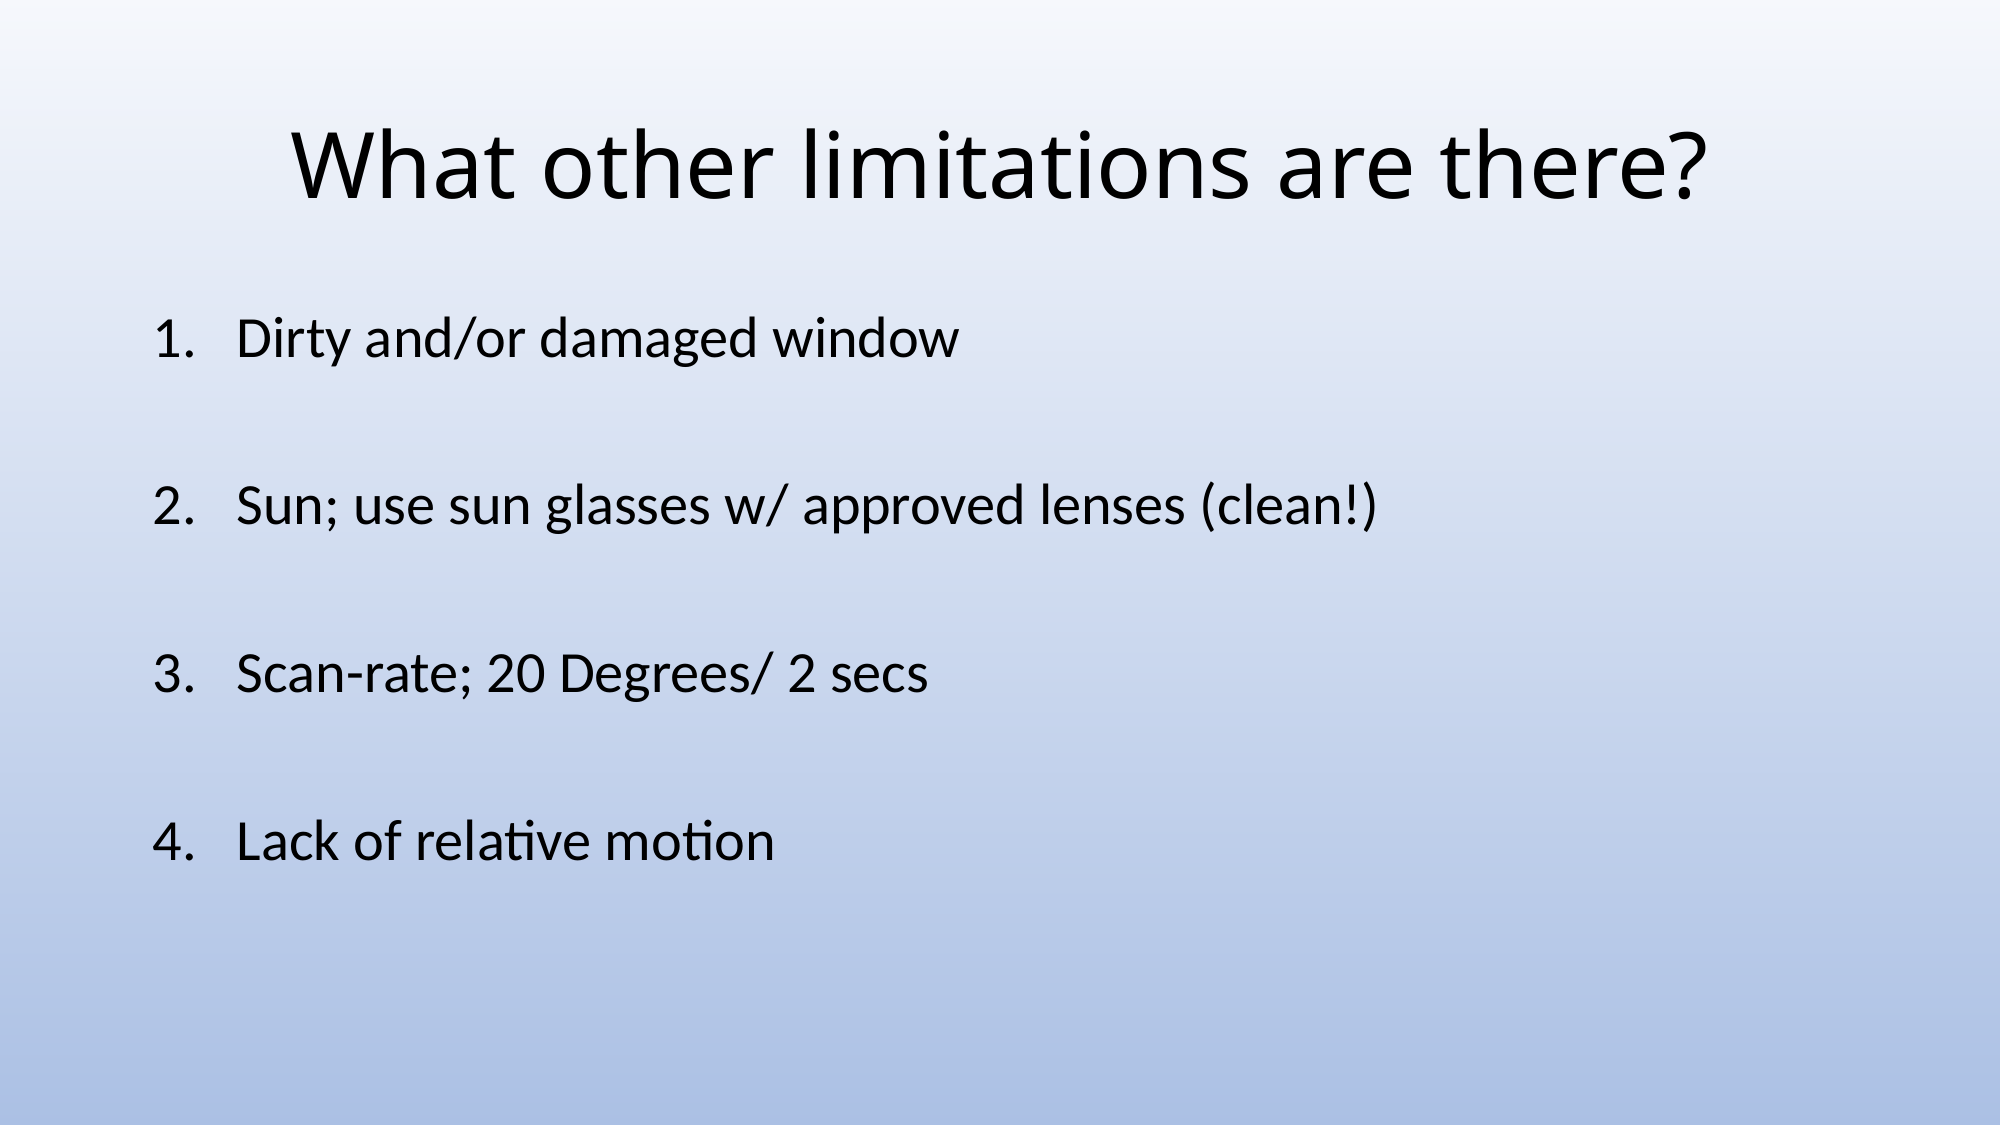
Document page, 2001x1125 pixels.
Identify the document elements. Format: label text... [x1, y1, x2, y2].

list Dirty and/or damaged window Sun; use sun glasses w/ approved lenses (clean!) Scan-rate; 20 Degrees/ 2 secs Lack of relative motion [137, 299, 1863, 1014]
title What other limitations are there? [137, 59, 1863, 278]
